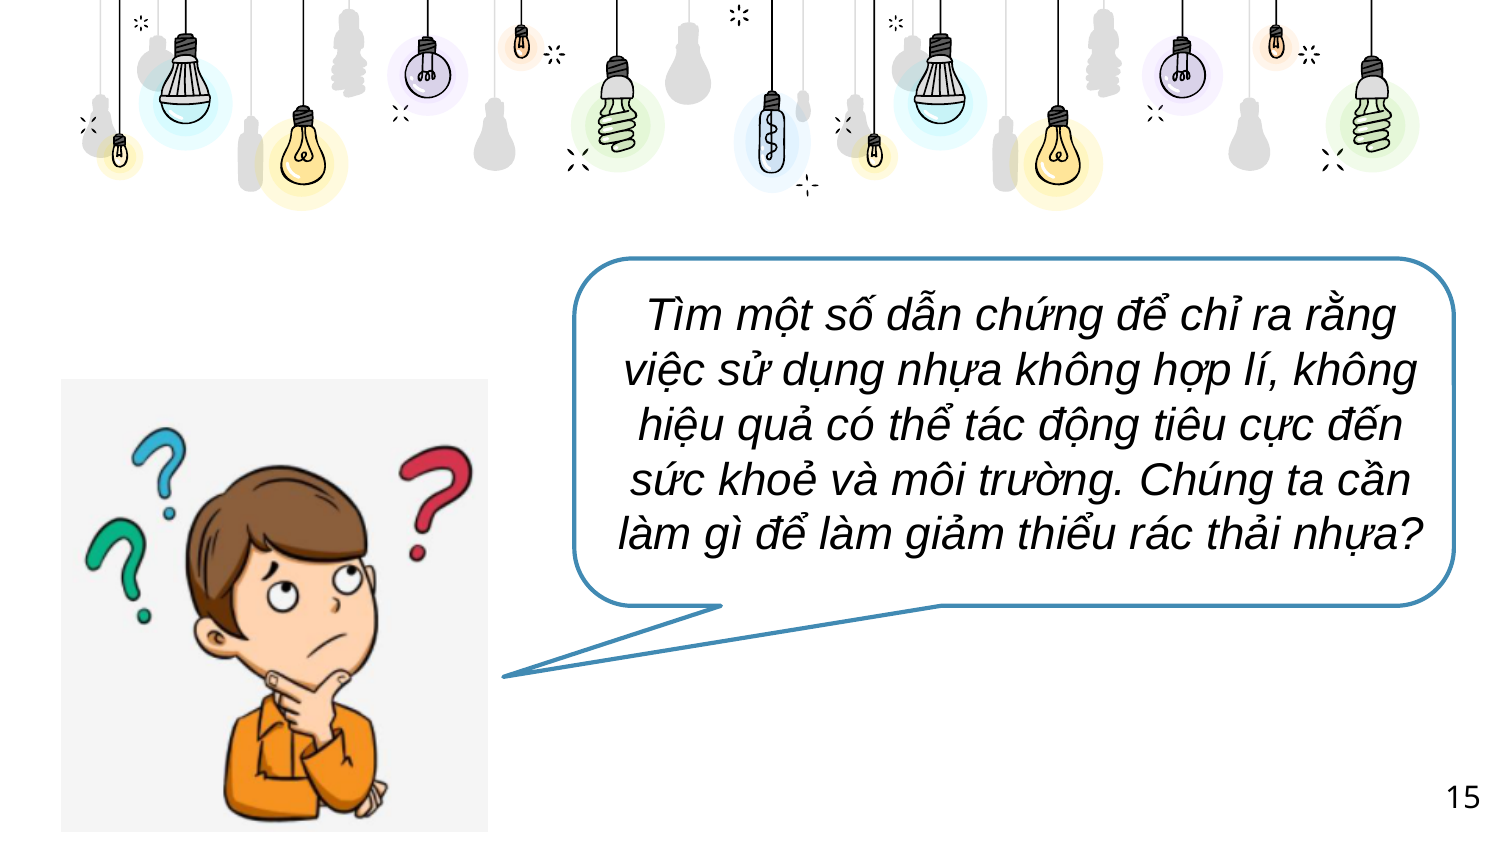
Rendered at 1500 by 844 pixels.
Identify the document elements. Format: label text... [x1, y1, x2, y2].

text_box Tìm một số dẫn chứng để chỉ ra rằng việc sử dụng nhựa không hợp lí, không hiệu quả có thể tác động tiêu cực đến sức khoẻ và môi trường. Chúng ta cần làm gì để làm giảm thiểu rác thải nhựa? [589, 276, 1454, 567]
slide_number 15 [1426, 766, 1482, 832]
text_box [501, 256, 1453, 679]
picture [60, 379, 488, 832]
